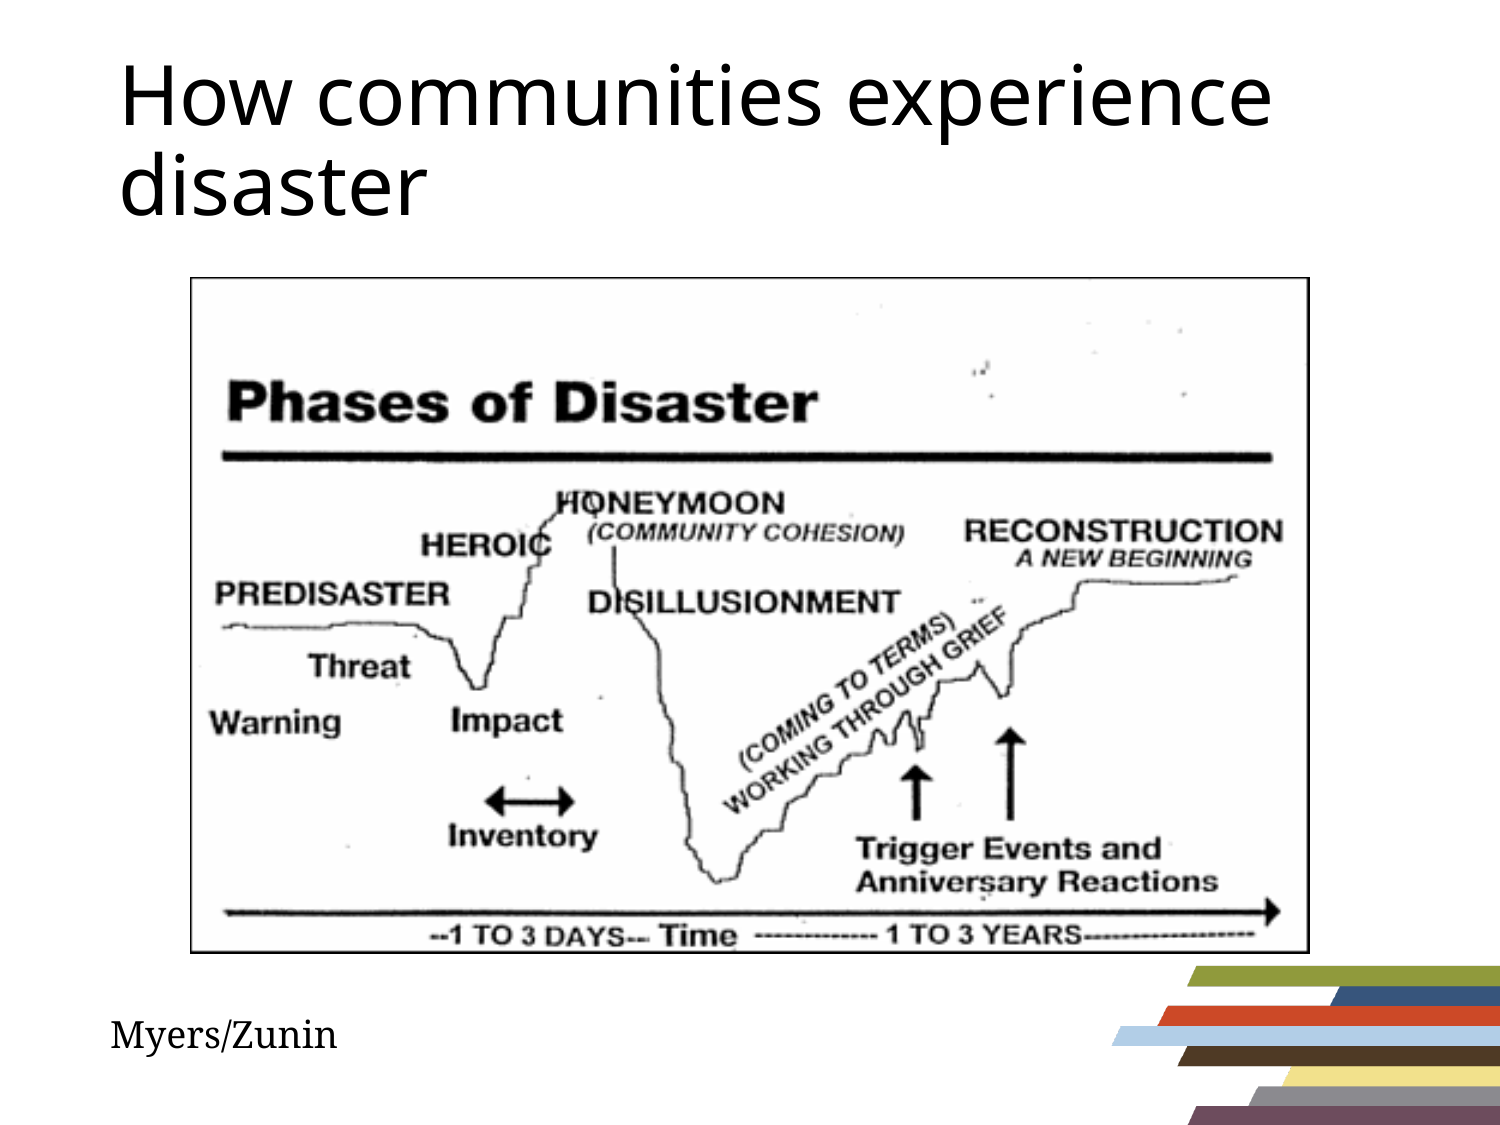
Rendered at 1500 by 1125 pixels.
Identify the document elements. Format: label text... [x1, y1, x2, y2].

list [190, 277, 1310, 954]
picture [1091, 910, 1500, 1125]
text_box Myers/Zunin [95, 1003, 354, 1064]
title How communities experience disaster [103, 34, 1397, 252]
